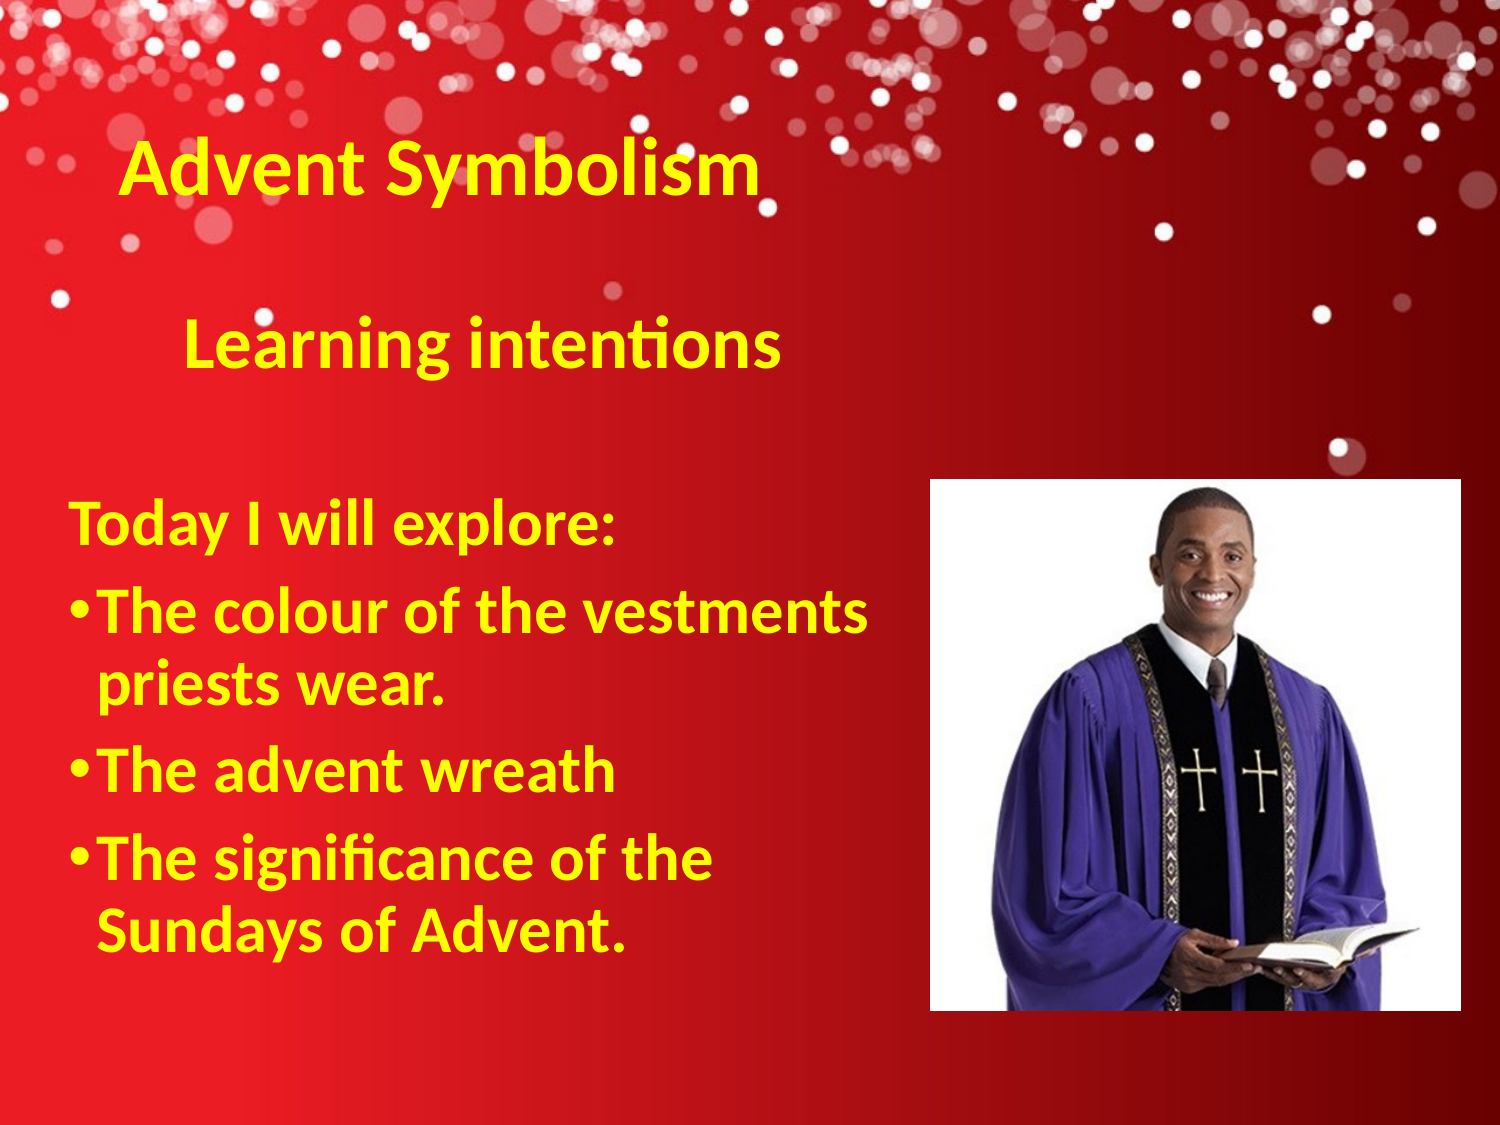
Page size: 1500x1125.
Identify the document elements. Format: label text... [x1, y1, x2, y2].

title Advent Symbolism [103, 59, 1397, 278]
picture [0, 0, 1500, 1125]
list Learning intentions Today I will explore: The colour of the vestments priests wear. The advent wreath The significance of the Sundays of Advent. [53, 296, 913, 1011]
